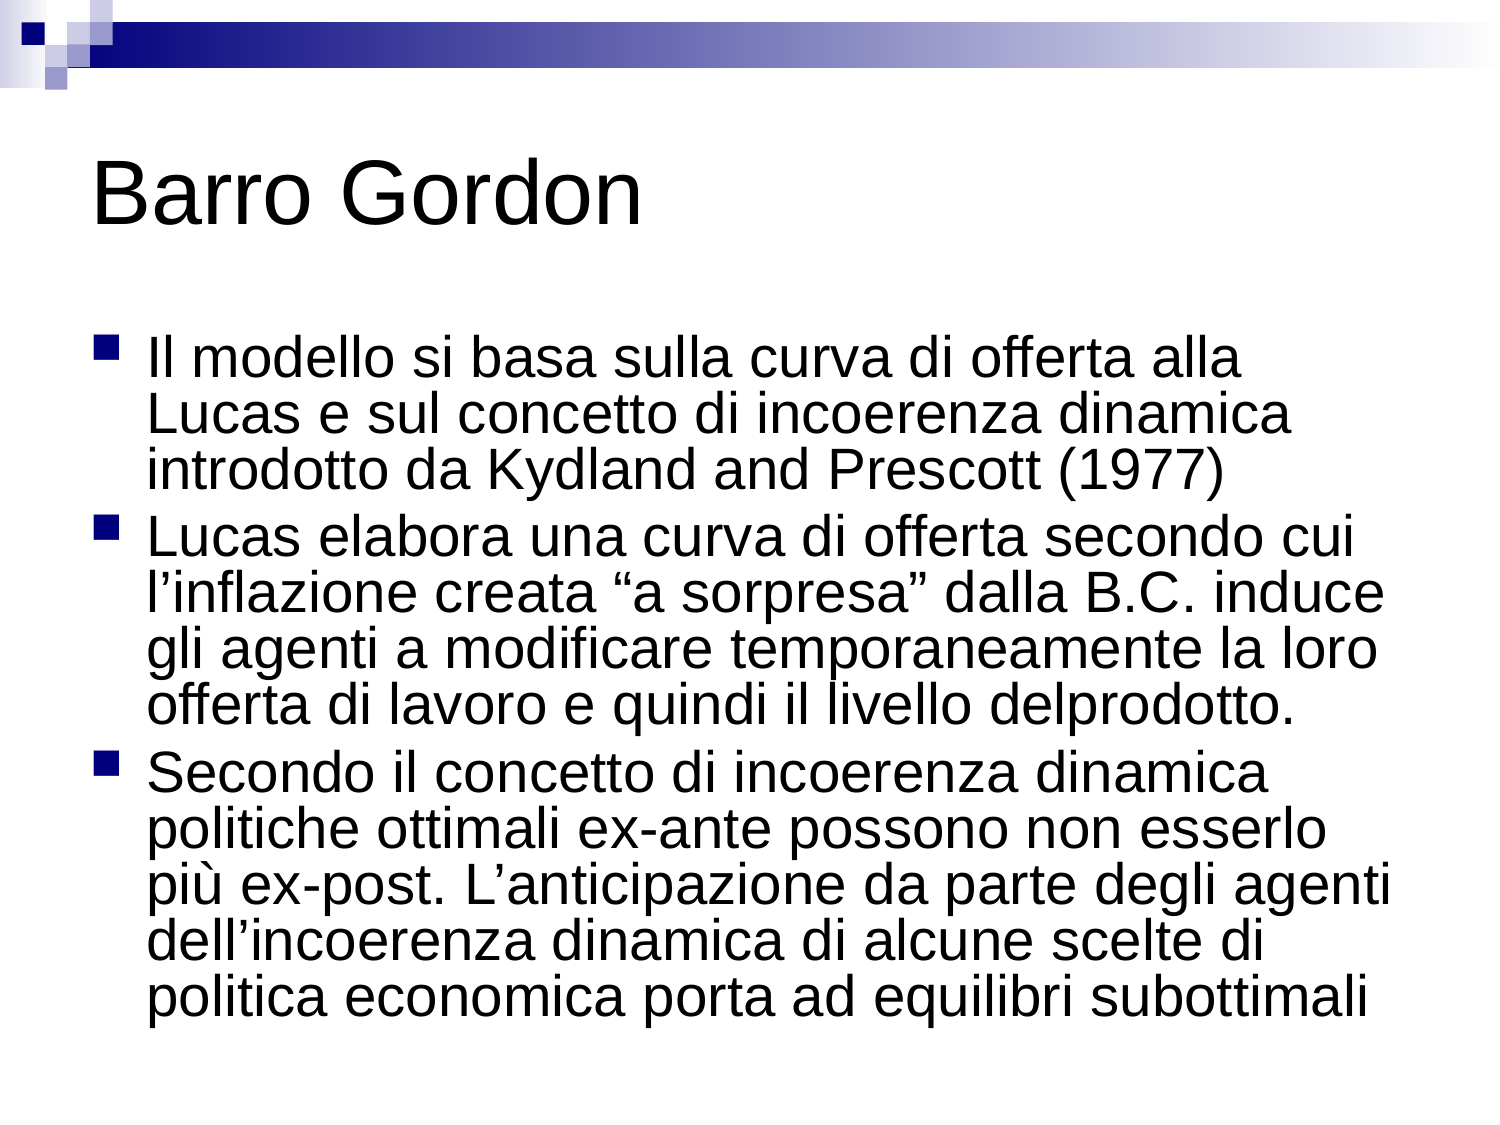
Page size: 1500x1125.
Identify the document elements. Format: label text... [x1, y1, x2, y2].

title Barro Gordon [75, 75, 1425, 300]
list Il modello si basa sulla curva di offerta alla Lucas e sul concetto di incoerenza dinamica introdotto da Kydland and Prescott (1977) Lucas elabora una curva di offerta secondo cui l’inflazione creata “a sorpresa” dalla B.C. induce gli agenti a modificare temporaneamente la loro offerta di lavoro e quindi il livello delprodotto. Secondo il concetto di incoerenza dinamica politiche ottimali ex-ante possono non esserlo più ex-post. L’anticipazione da parte degli agenti dell’incoerenza dinamica di alcune scelte di politica economica porta ad equilibri subottimali [75, 324, 1425, 963]
